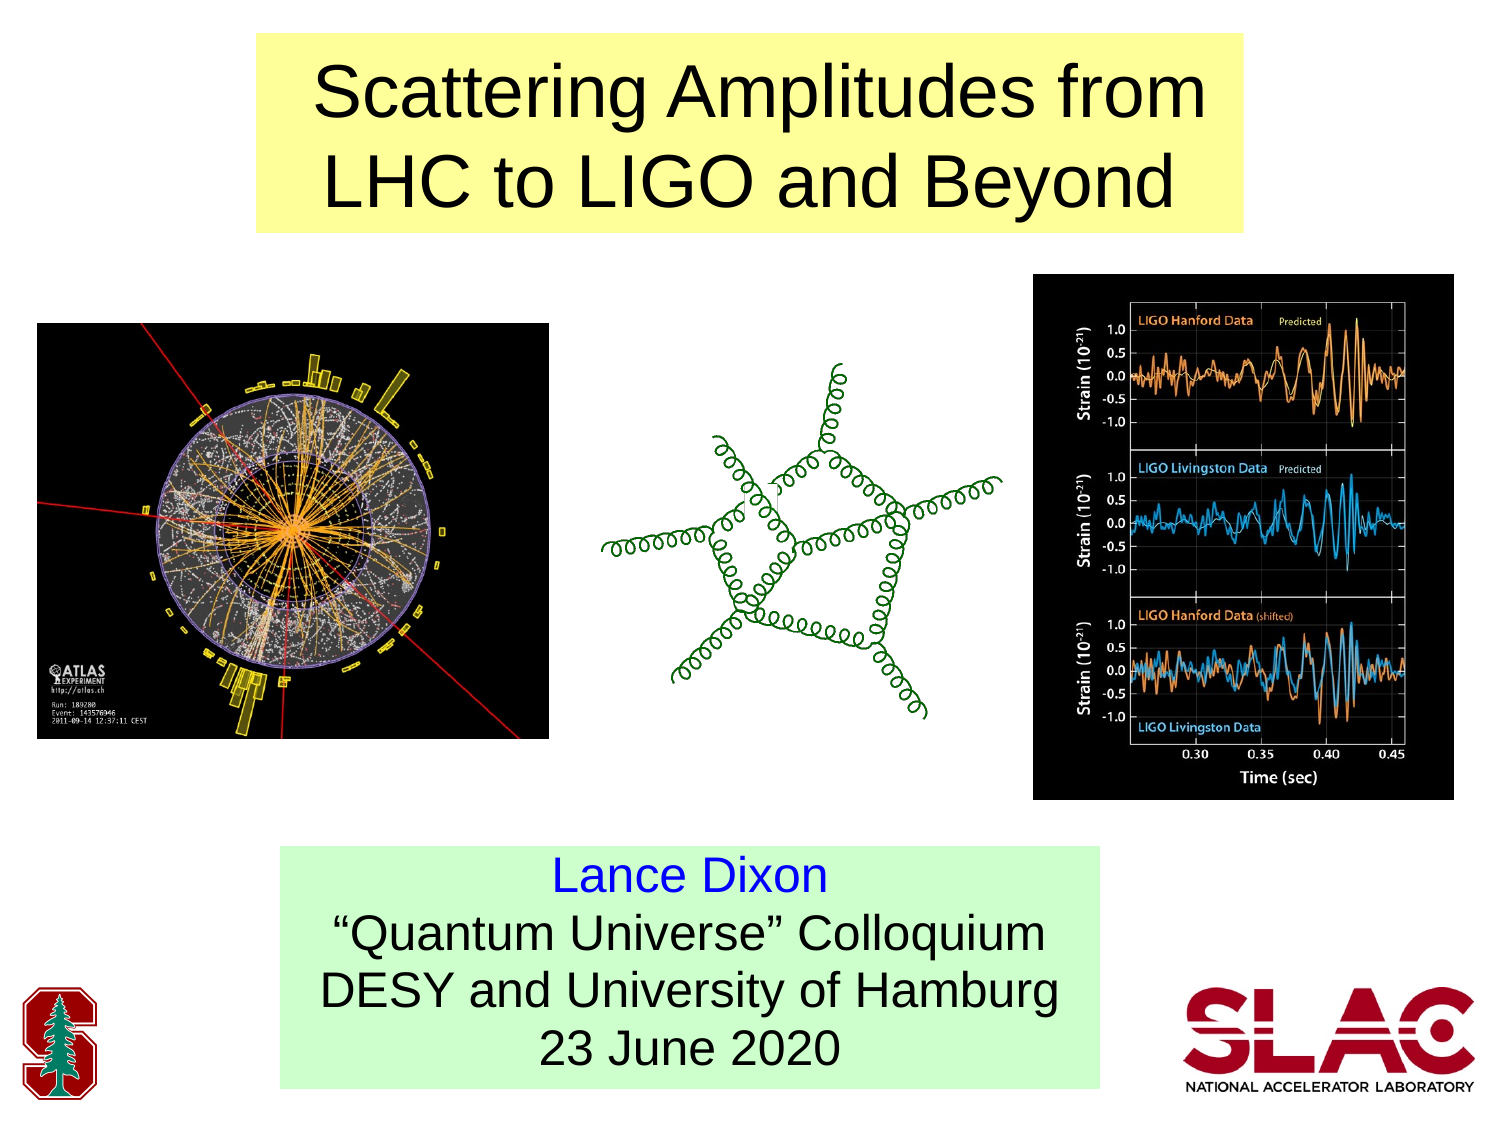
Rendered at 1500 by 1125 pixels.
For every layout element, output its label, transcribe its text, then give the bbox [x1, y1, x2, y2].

picture [37, 323, 549, 739]
picture [1033, 274, 1454, 801]
picture [3, 987, 116, 1100]
title Scattering Amplitudes from LHC to LIGO and Beyond [255, 32, 1244, 234]
picture [599, 362, 1004, 721]
picture [1182, 987, 1476, 1093]
subtitle Lance Dixon “Quantum Universe” Colloquium DESY and University of Hamburg 23 June 2020 [279, 845, 1101, 1090]
